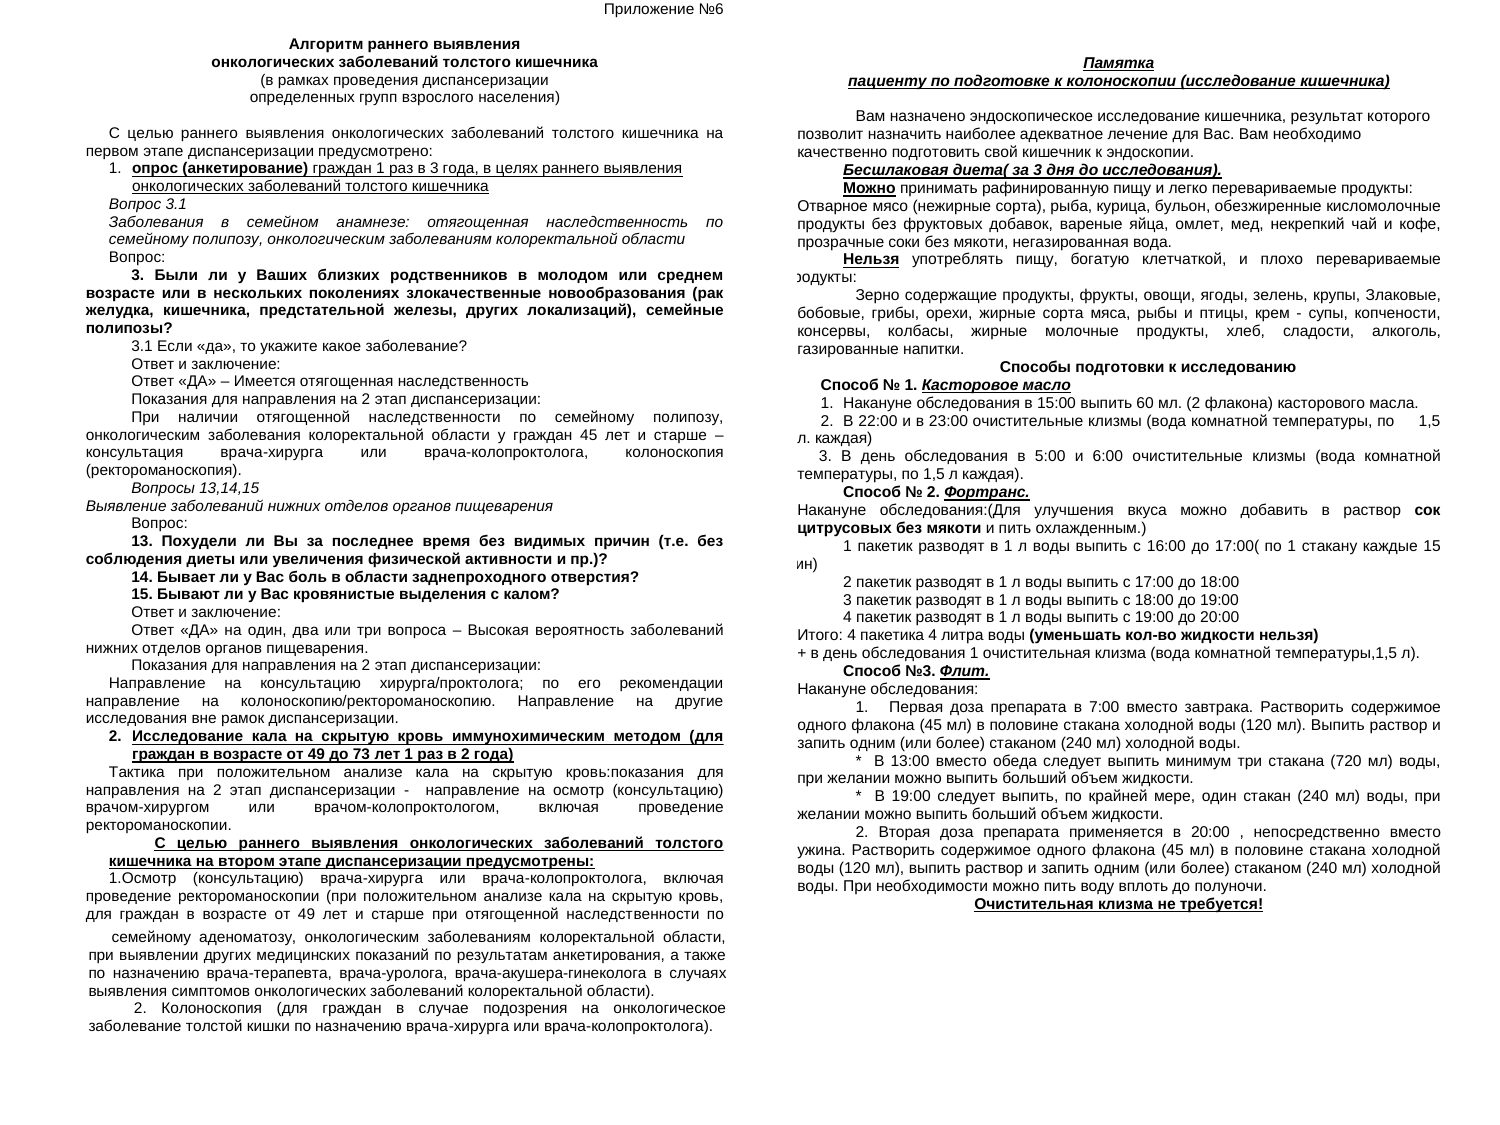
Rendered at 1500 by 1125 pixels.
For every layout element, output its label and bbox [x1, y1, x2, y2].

list [85, 0, 724, 923]
picture [796, 53, 1441, 931]
picture [88, 928, 727, 1053]
